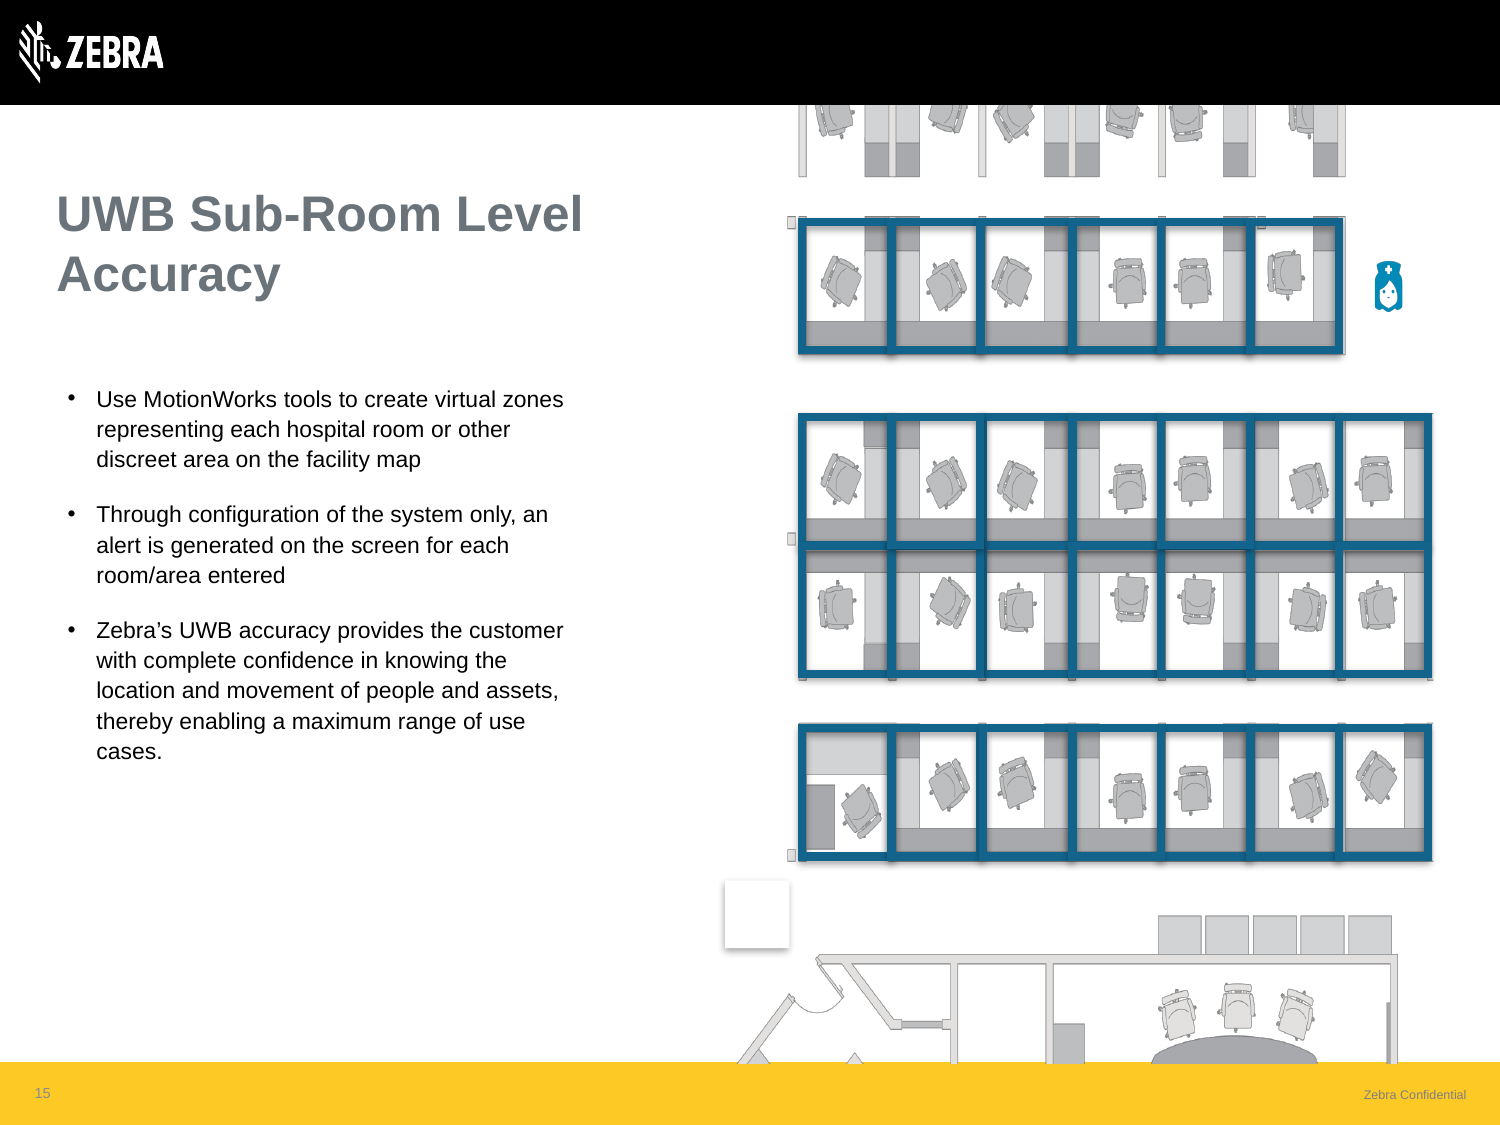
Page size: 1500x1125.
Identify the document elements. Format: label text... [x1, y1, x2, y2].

slide_number 15 [19, 1062, 370, 1123]
list Use MotionWorks tools to create virtual zones representing each hospital room or other discreet area on the facility map Through configuration of the system only, an alert is generated on the screen for each room/area entered Zebra’s UWB accuracy provides the customer with complete confidence in knowing the location and movement of people and assets, thereby enabling a maximum range of use cases. [52, 373, 601, 932]
text_box [0, 17, 120, 218]
title UWB Sub-Room Level Accuracy [41, 173, 684, 386]
footer Zebra Confidential [1006, 1064, 1482, 1124]
picture [689, 105, 1434, 1065]
